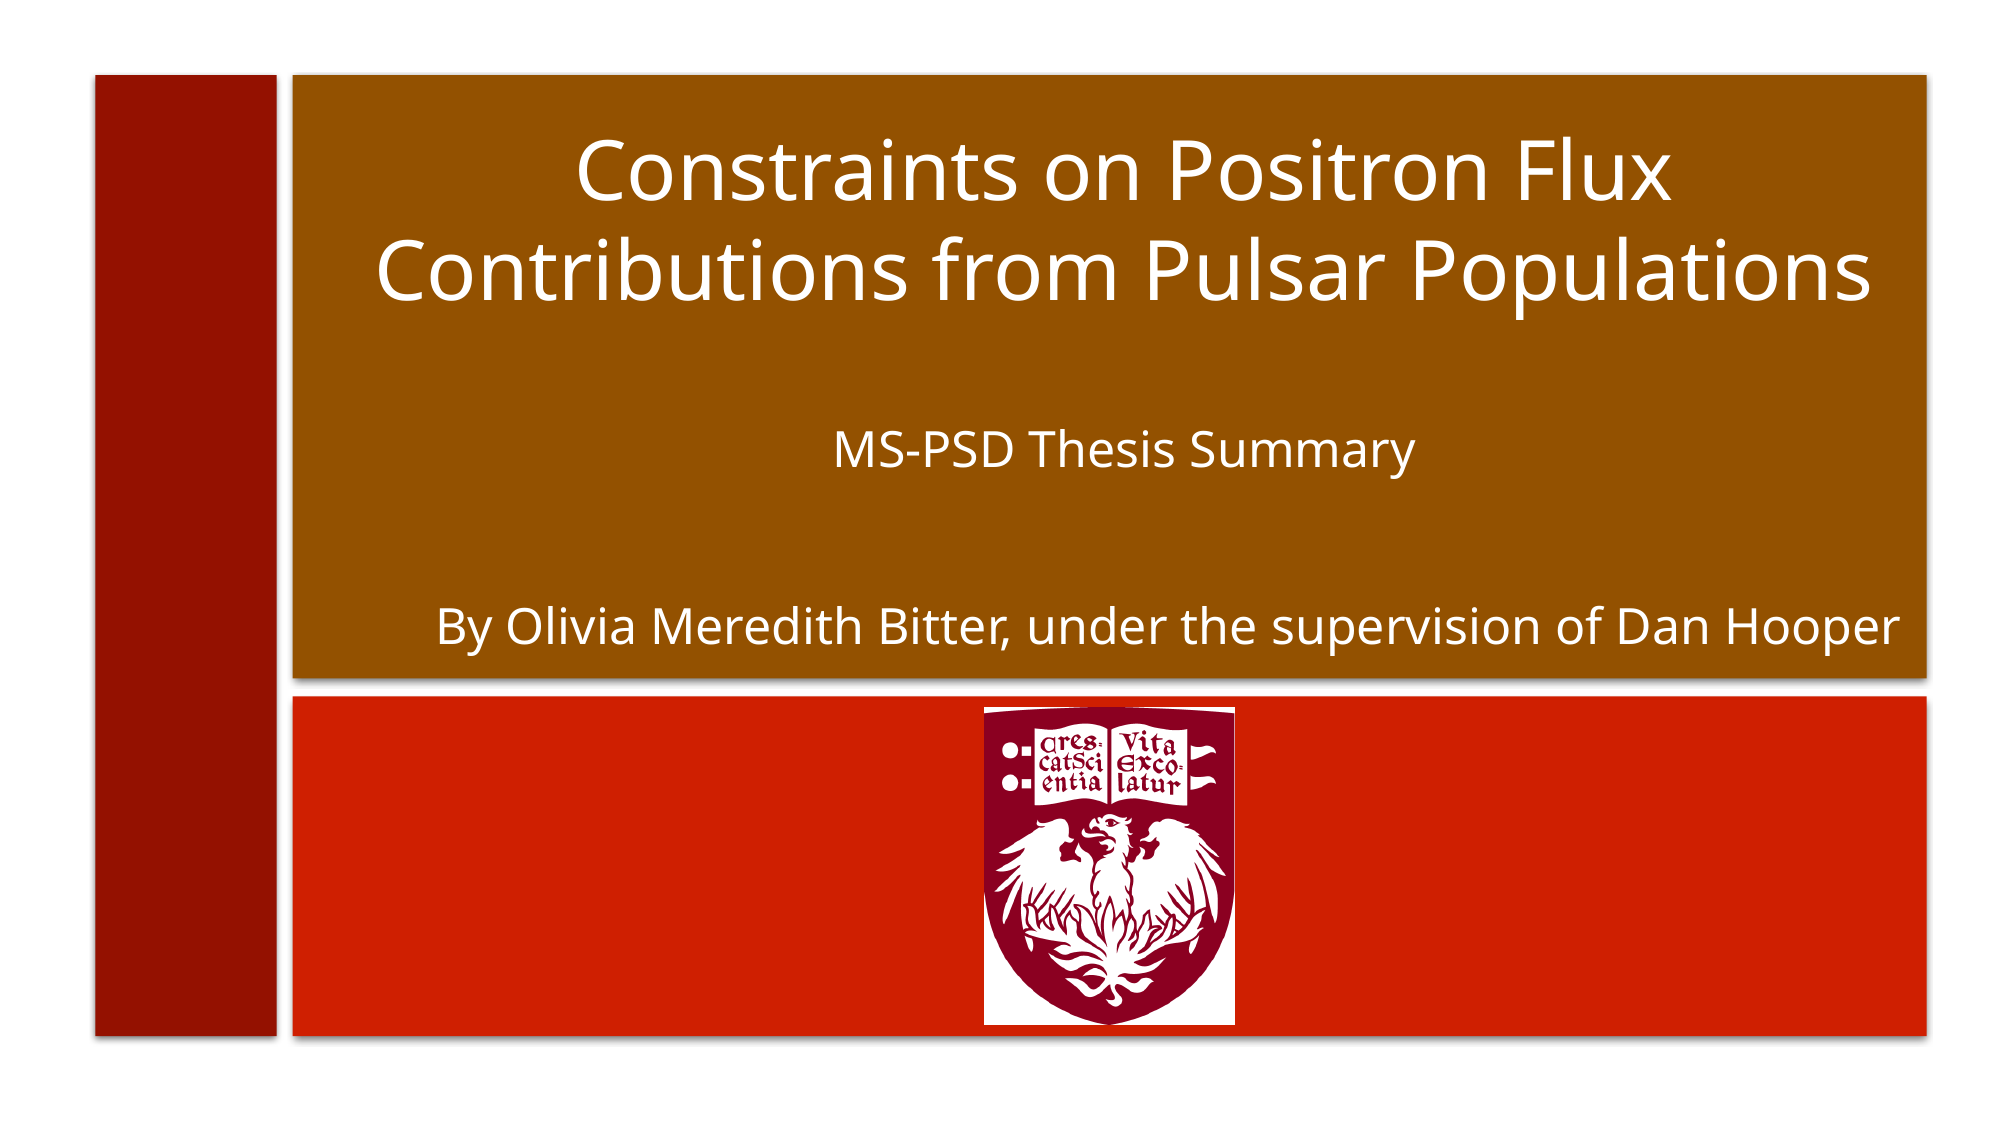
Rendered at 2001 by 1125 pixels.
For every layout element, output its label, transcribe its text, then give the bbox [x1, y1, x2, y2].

picture [983, 707, 1236, 1026]
text_box [292, 695, 1928, 1037]
text_box [0, 0, 2000, 1125]
text_box By Olivia Meredith Bitter, under the supervision of Dan Hooper [420, 586, 2000, 662]
text_box [292, 74, 1928, 679]
title Constraints on Positron Flux Contributions from Pulsar Populations MS-PSD Thesis Summary [322, 109, 1927, 650]
text_box [94, 74, 278, 1037]
